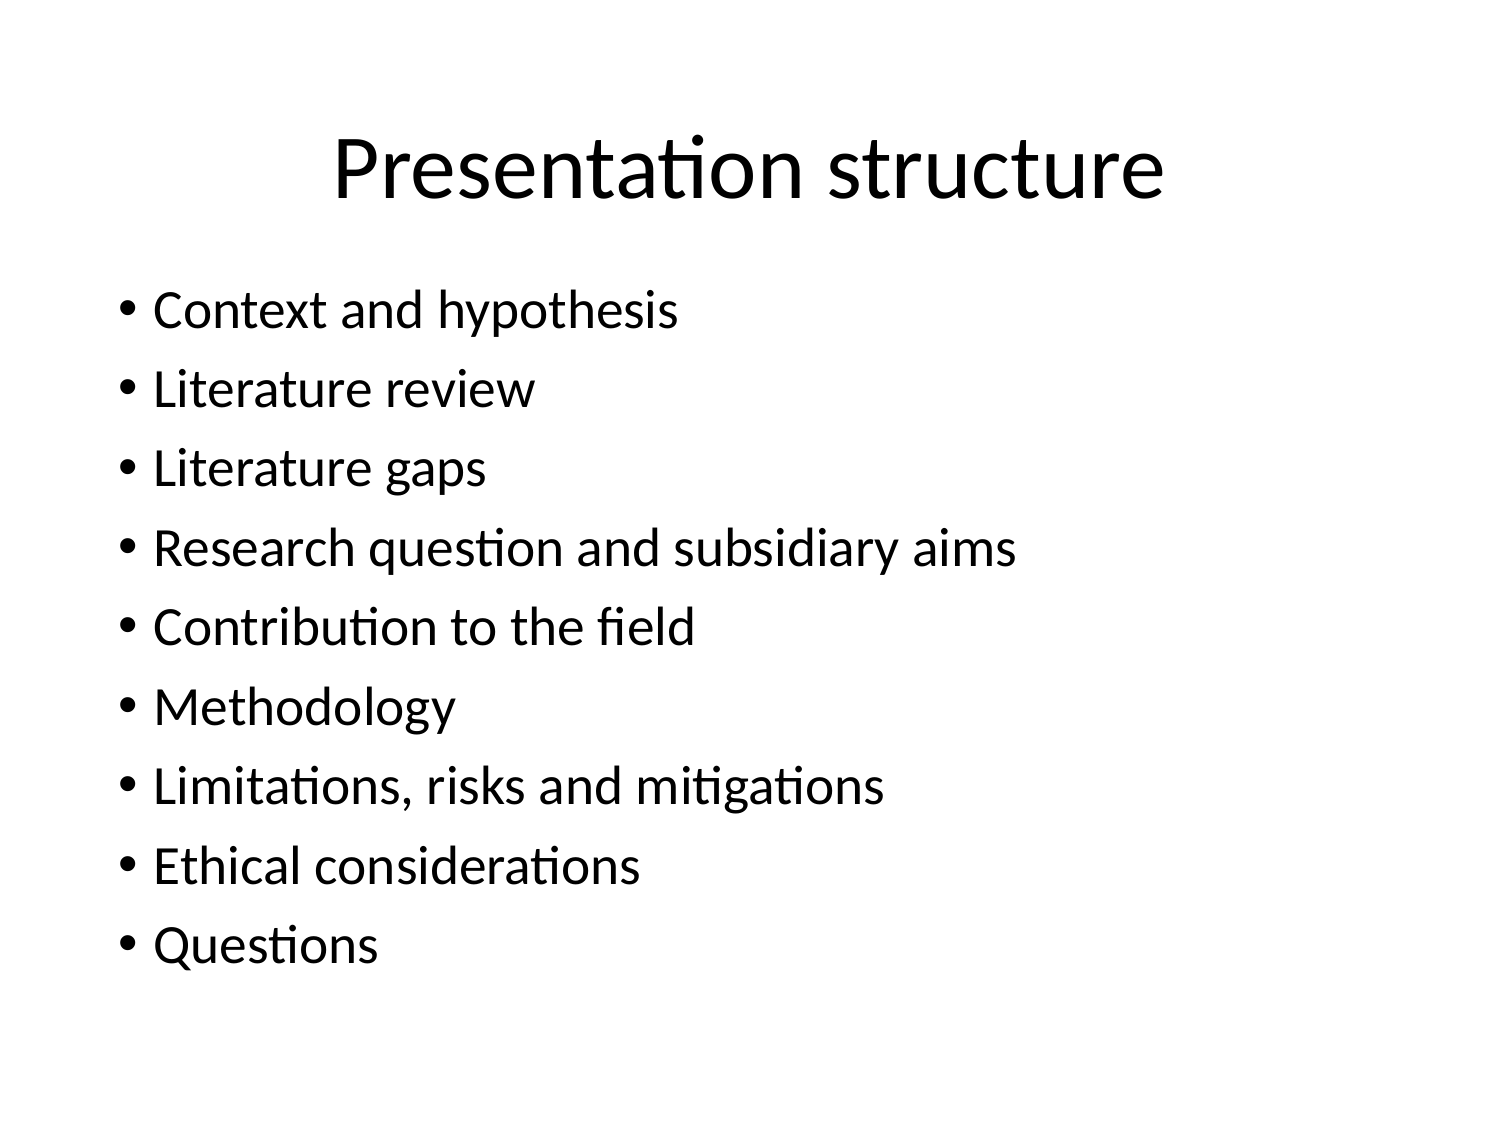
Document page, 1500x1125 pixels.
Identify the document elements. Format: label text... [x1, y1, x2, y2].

title Presentation structure [103, 59, 1397, 272]
list Context and hypothesis Literature review Literature gaps Research question and subsidiary aims Contribution to the field Methodology Limitations, risks and mitigations Ethical considerations Questions [103, 272, 1397, 987]
